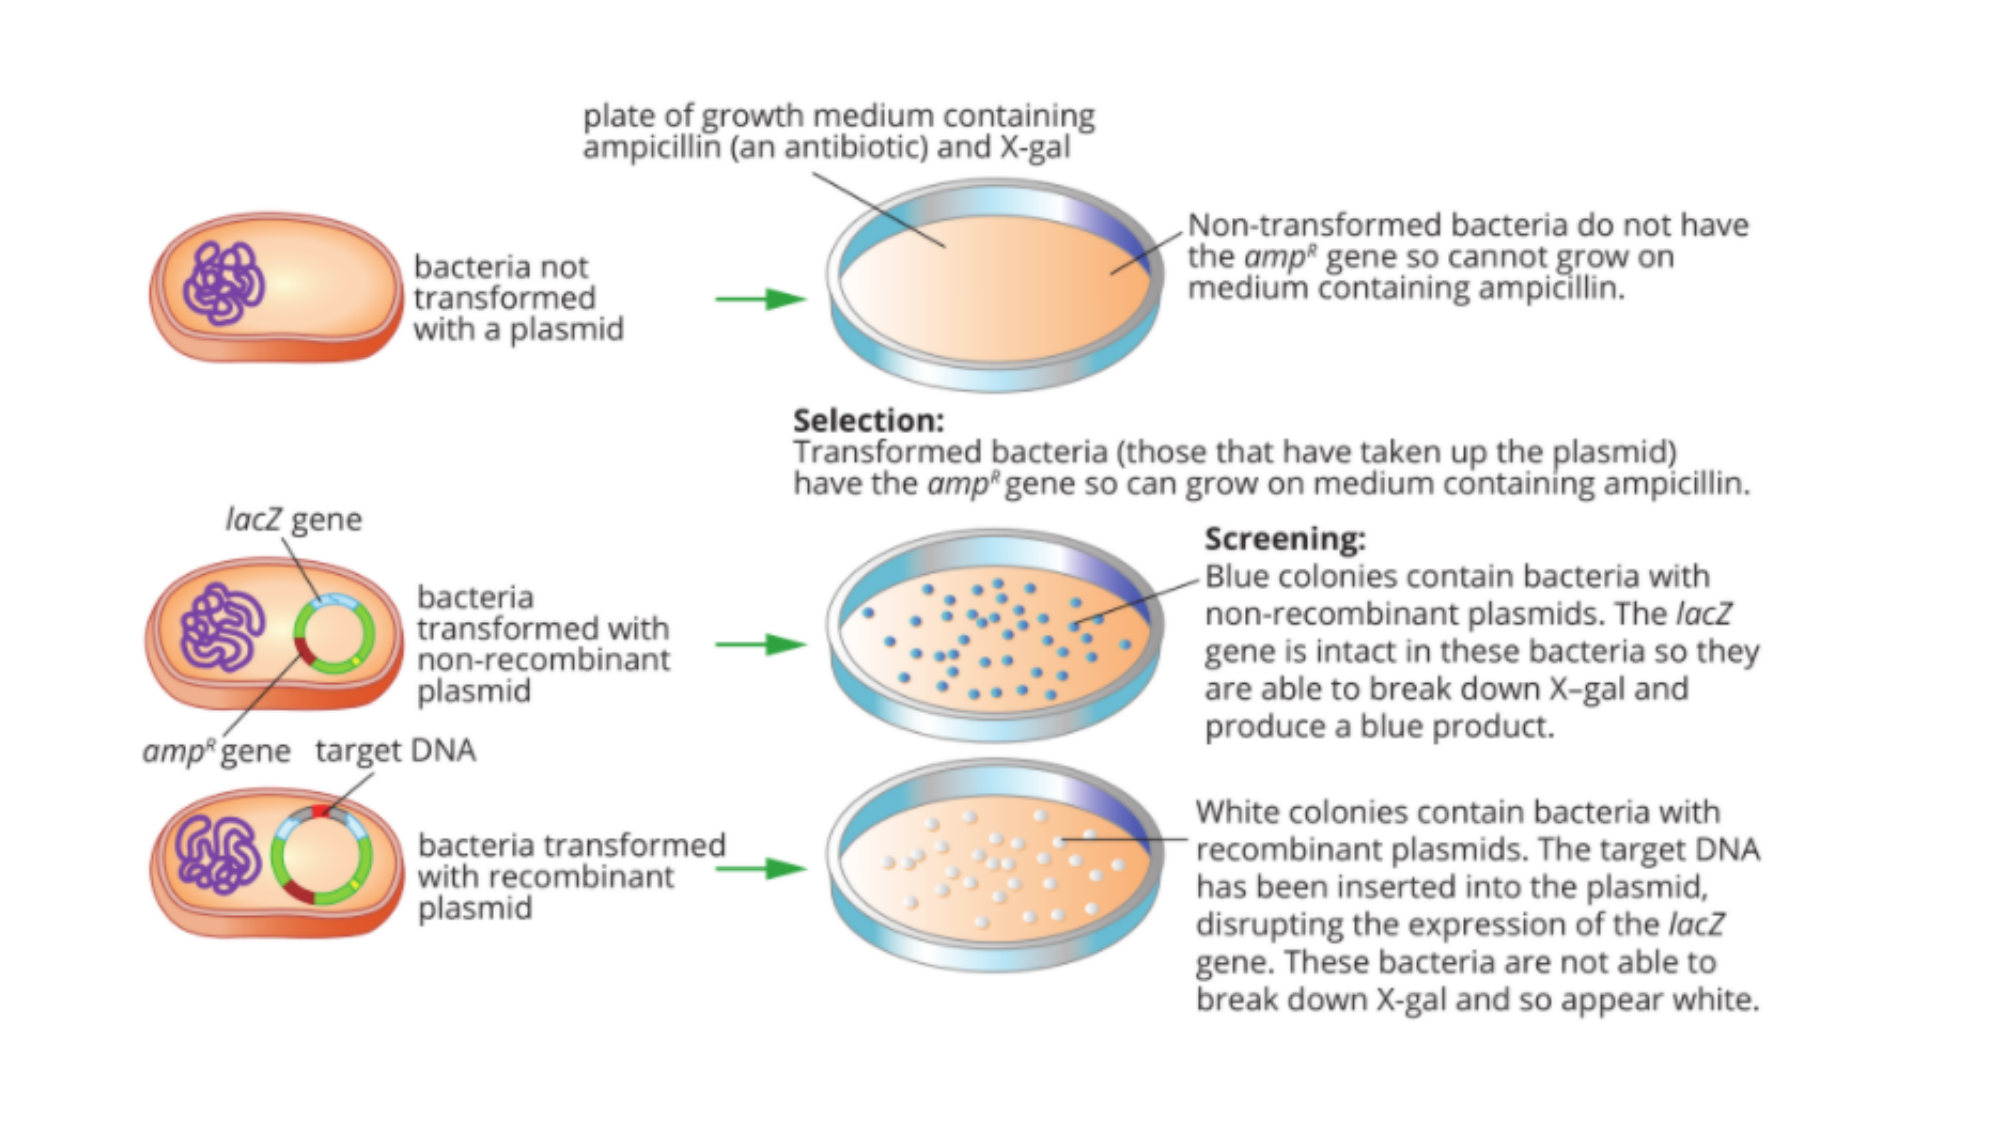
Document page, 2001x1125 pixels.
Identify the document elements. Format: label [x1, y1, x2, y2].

picture [106, 61, 1851, 1040]
